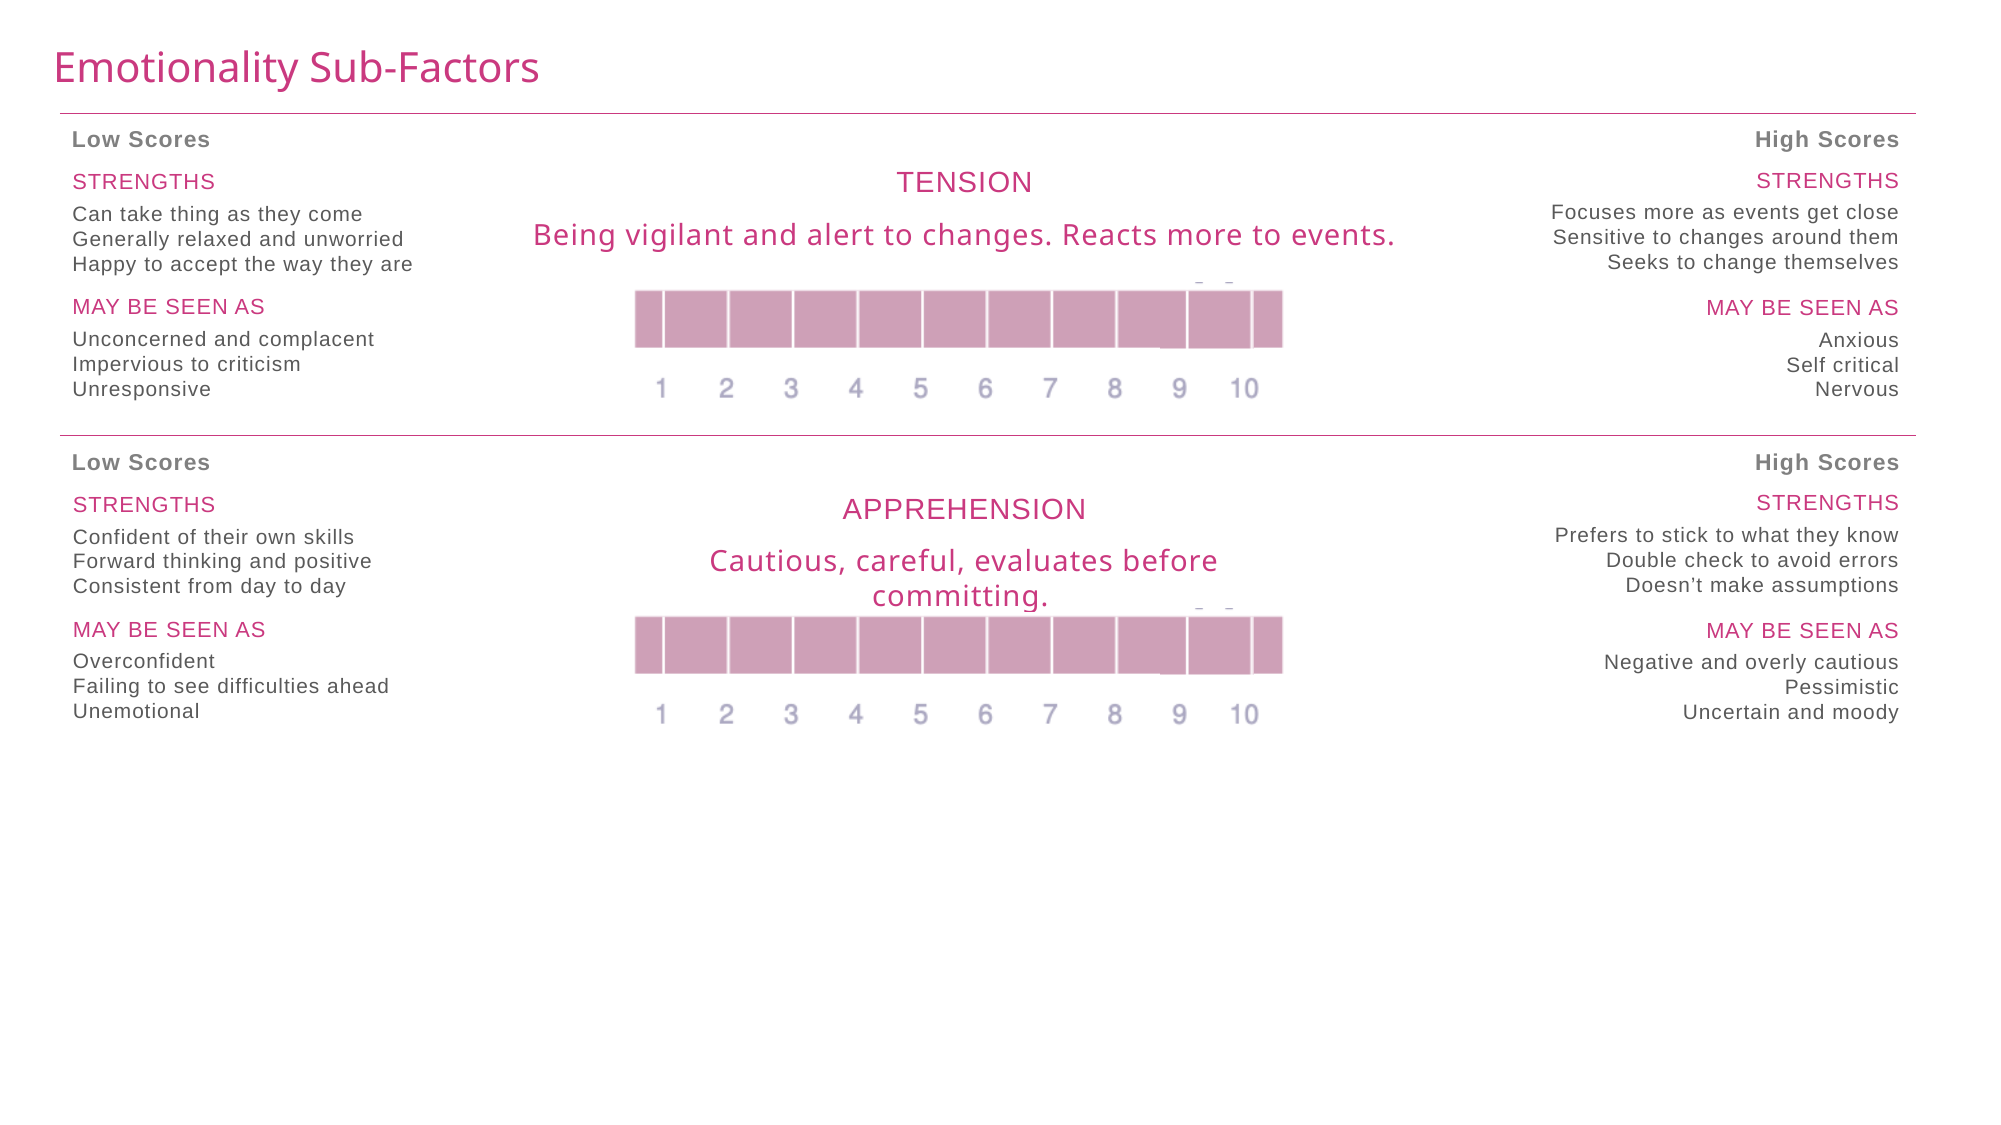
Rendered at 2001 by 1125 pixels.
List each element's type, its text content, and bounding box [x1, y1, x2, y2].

text_box Low Scores [57, 117, 226, 160]
text_box APPREHENSION Cautious, careful, evaluates before committing. [605, 482, 1324, 620]
text_box STRENGTHS Focuses more as events get close Sensitive to changes around them Seeks to change themselves MAY BE SEEN AS Anxious Self critical Nervous [1535, 158, 1914, 409]
text_box Emotionality Sub-Factors [38, 33, 1935, 98]
text_box High Scores [1739, 439, 1915, 483]
text_box STRENGTHS Can take thing as they come Generally relaxed and unworried Happy to accept the way they are MAY BE SEEN AS Unconcerned and complacent Impervious to criticism Unresponsive [57, 160, 429, 408]
text_box High Scores [1739, 117, 1915, 160]
text_box STRENGTHS Prefers to stick to what they know Double check to avoid errors Doesn’t make assumptions MAY BE SEEN AS Negative and overly cautious Pessimistic Uncertain and moody [1539, 481, 1914, 732]
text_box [618, 282, 1311, 411]
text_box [618, 608, 1311, 737]
text_box STRENGTHS Confident of their own skills Forward thinking and positive Consistent from day to day MAY BE SEEN AS Overconfident Failing to see difficulties ahead Unemotional [58, 483, 405, 731]
text_box Low Scores [57, 439, 226, 483]
text_box TENSION Being vigilant and alert to changes. Reacts more to events. [407, 156, 1522, 294]
